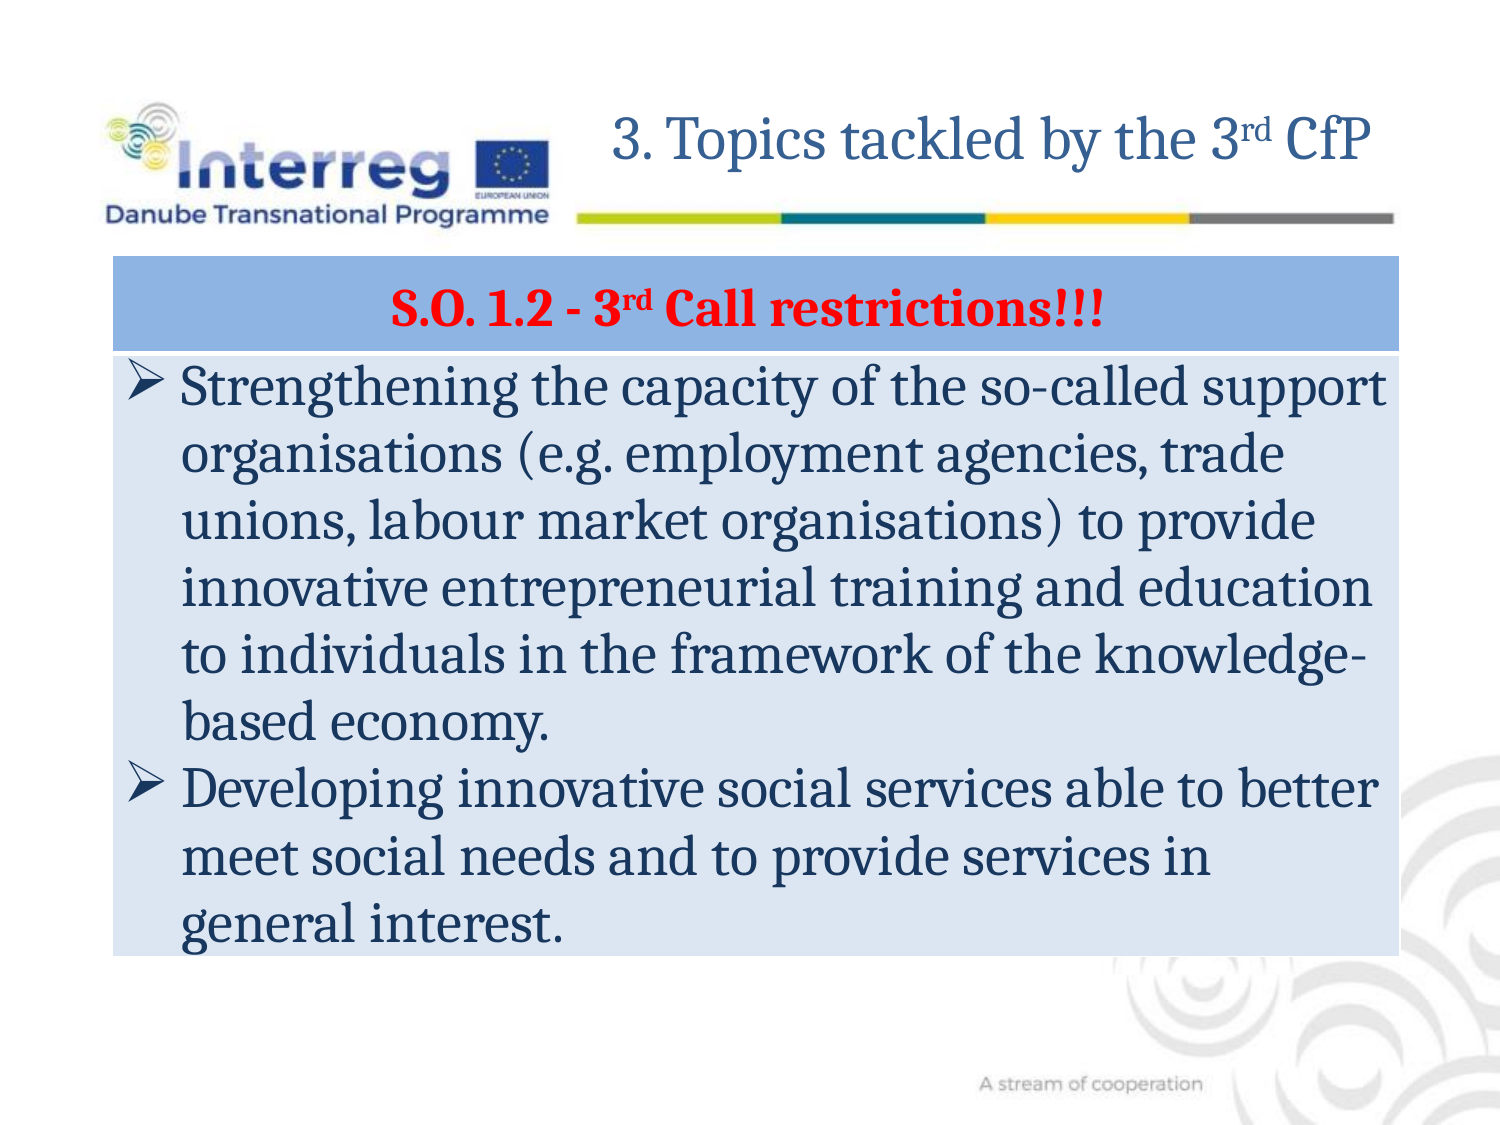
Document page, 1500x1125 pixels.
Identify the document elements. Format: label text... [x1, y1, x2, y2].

text_box 3. Topics tackled by the 3rd CfP [560, 89, 1424, 208]
table_cell Strengthening the capacity of the so-called support organisations (e.g. employment agencies, trade unions, labour market organisations) to provide innovative entrepreneurial training and education to individuals in the framework of the knowledge-based economy. Developing innovative social services able to better meet social needs and to provide services in general interest. [113, 356, 1399, 956]
subtitle [76, 255, 1447, 1083]
table_header S.O. 1.2 - 3rd Call restrictions!!! [113, 256, 1399, 351]
picture [0, 0, 1500, 1125]
